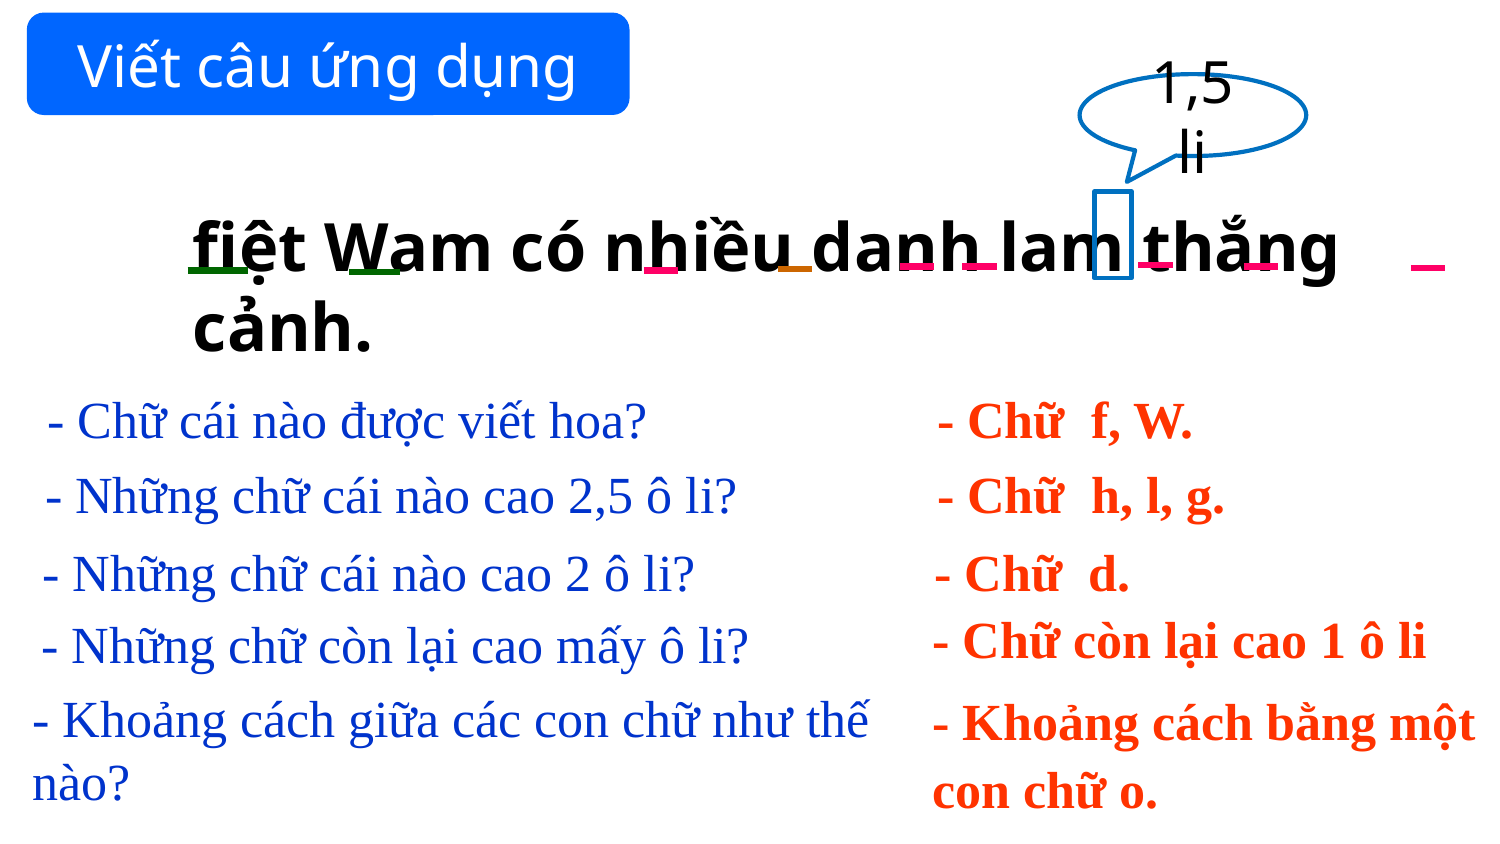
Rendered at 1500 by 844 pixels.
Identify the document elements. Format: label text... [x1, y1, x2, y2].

text_box - Chữ còn lại cao 1 ô li [912, 596, 1500, 671]
text_box - Chữ h, l, g. [917, 451, 1469, 534]
text_box - Những chữ cái nào cao 2 ô li? [22, 529, 848, 612]
text_box - Khoảng cách bằng một con chữ o. [912, 671, 1500, 830]
text_box Viết câu ứng dụng [24, 10, 632, 118]
text_box fiệt Wam có nhiều danh lam thắng cảnh. [172, 115, 1488, 375]
text_box - Những chữ cái nào cao 2,5 ô li? [25, 451, 850, 534]
text_box - Khoảng cách giữa các con chữ như thế nào? [12, 675, 912, 821]
text_box - Chữ cái nào được viết hoa? [27, 376, 787, 459]
text_box [1092, 190, 1134, 280]
text_box - Chữ f, W. [917, 376, 1428, 459]
text_box - Chữ d. [914, 529, 1467, 612]
text_box - Những chữ còn lại cao mấy ô li? [21, 601, 831, 675]
text_box 1,5 li [1077, 72, 1309, 184]
